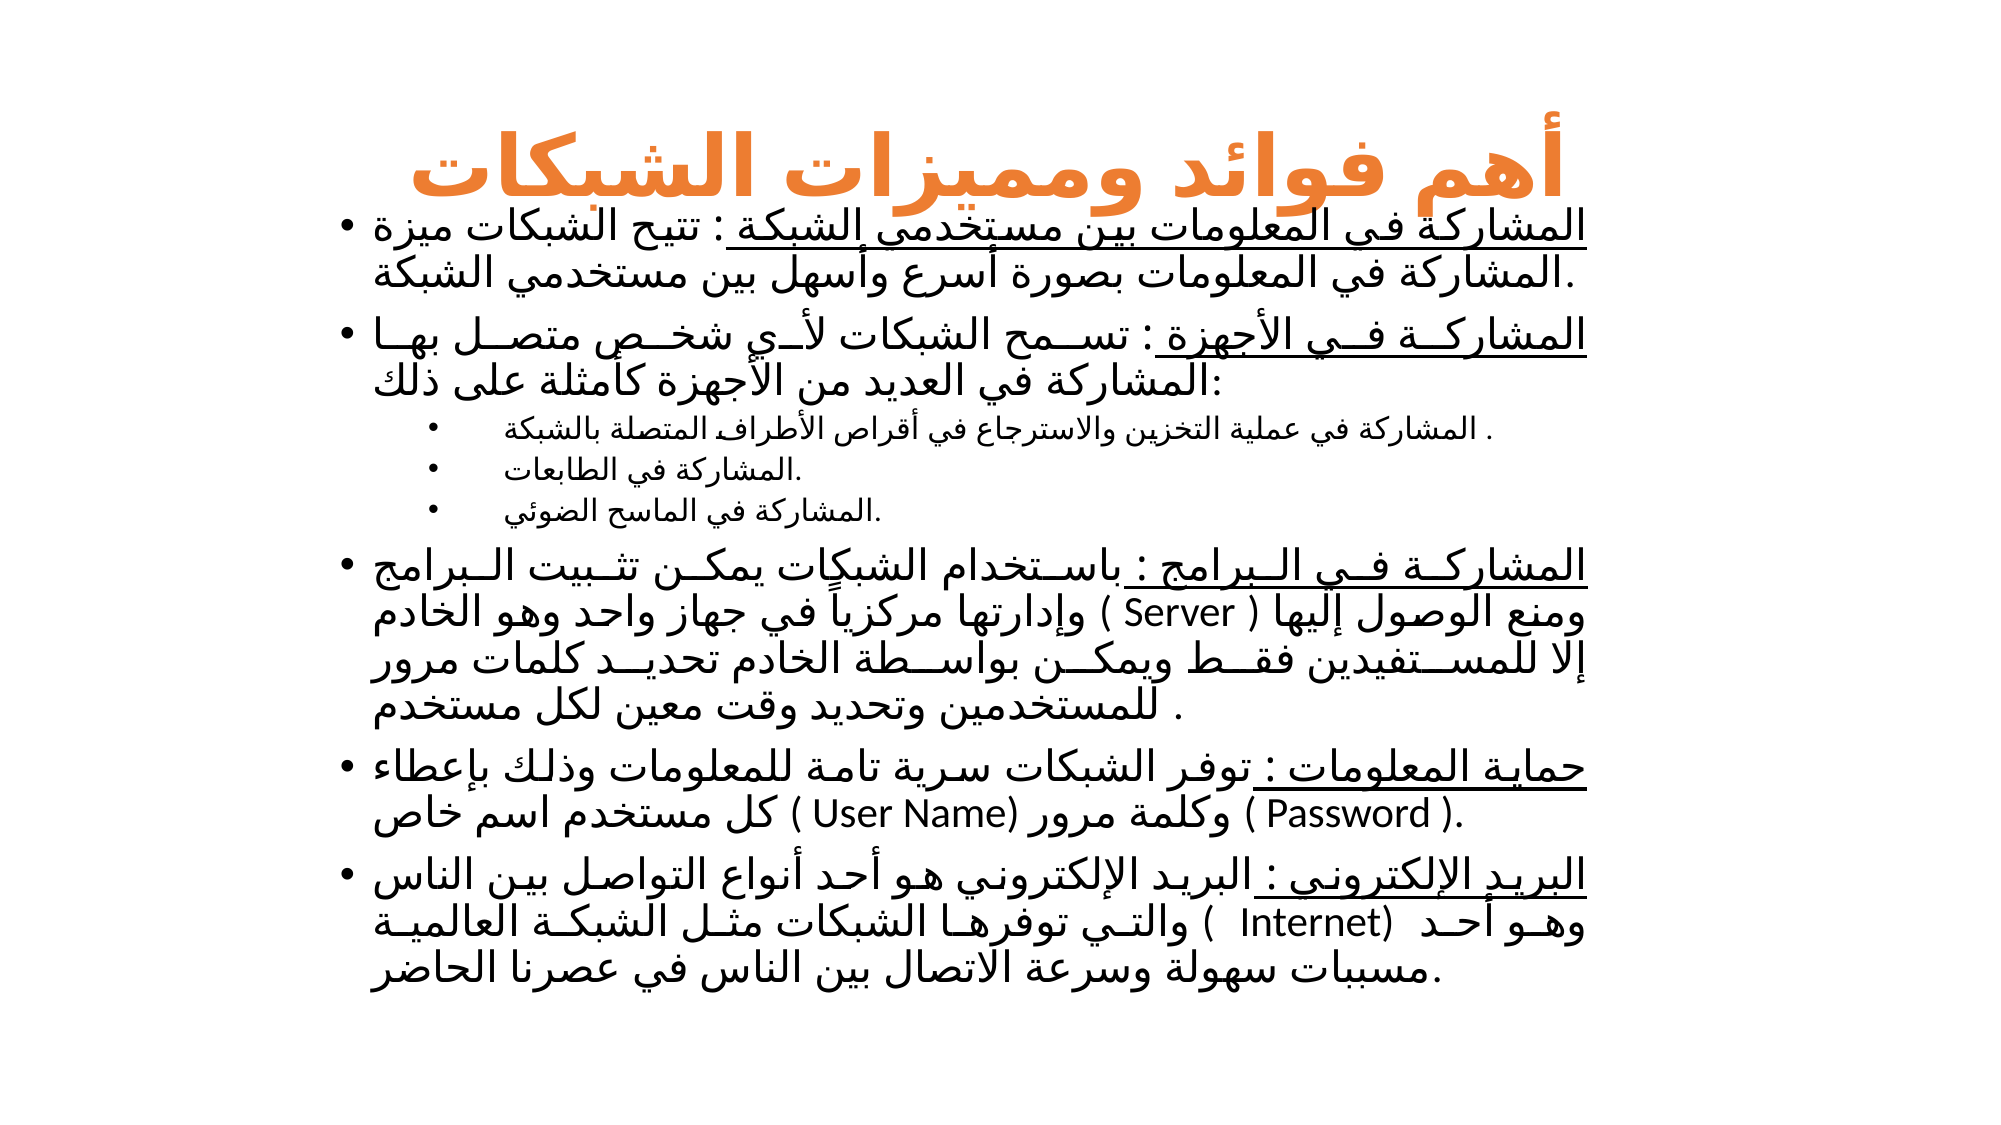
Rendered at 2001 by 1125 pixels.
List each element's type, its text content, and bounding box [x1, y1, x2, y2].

list المشاركة في المعلومات بين مستخدمي الشبكة : تتيح الشبكات ميزة المشاركة في المعلومات بصورة أسرع وأسهل بين مستخدمي الشبكة. المشاركة في الأجهزة : تسمح الشبكات لأي شخص متصل بها المشاركة في العديد من الأجهزة كأمثلة على ذلك: المشاركة في عملية التخزين والاسترجاع في أقراص الأطراف المتصلة بالشبكة . المشاركة في الطابعات. المشاركة في الماسح الضوئي. المشاركة في البرامج : باستخدام الشبكات يمكن تثبيت البرامج وإدارتها مركزياً في جهاز واحد وهو الخادم ( Server ) ومنع الوصول إليها إلا للمستفيدين فقط ويمكن بواسطة الخادم تحديد كلمات مرور للمستخدمين وتحديد وقت معين لكل مستخدم . حماية المعلومات : توفر الشبكات سرية تامة للمعلومات وذلك بإعطاء كل مستخدم اسم خاص ( User Name) وكلمة مرور ( Password ). البريد الإلكتروني : البريد الإلكتروني هو أحد أنواع التواصل بين الناس والتي توفرها الشبكات مثل الشبكة العالمية ( Internet) وهو أحد مسببات سهولة وسرعة الاتصال بين الناس في عصرنا الحاضر. [324, 196, 1603, 1062]
title أهم فوائد ومميزات الشبكات [137, 59, 1863, 278]
